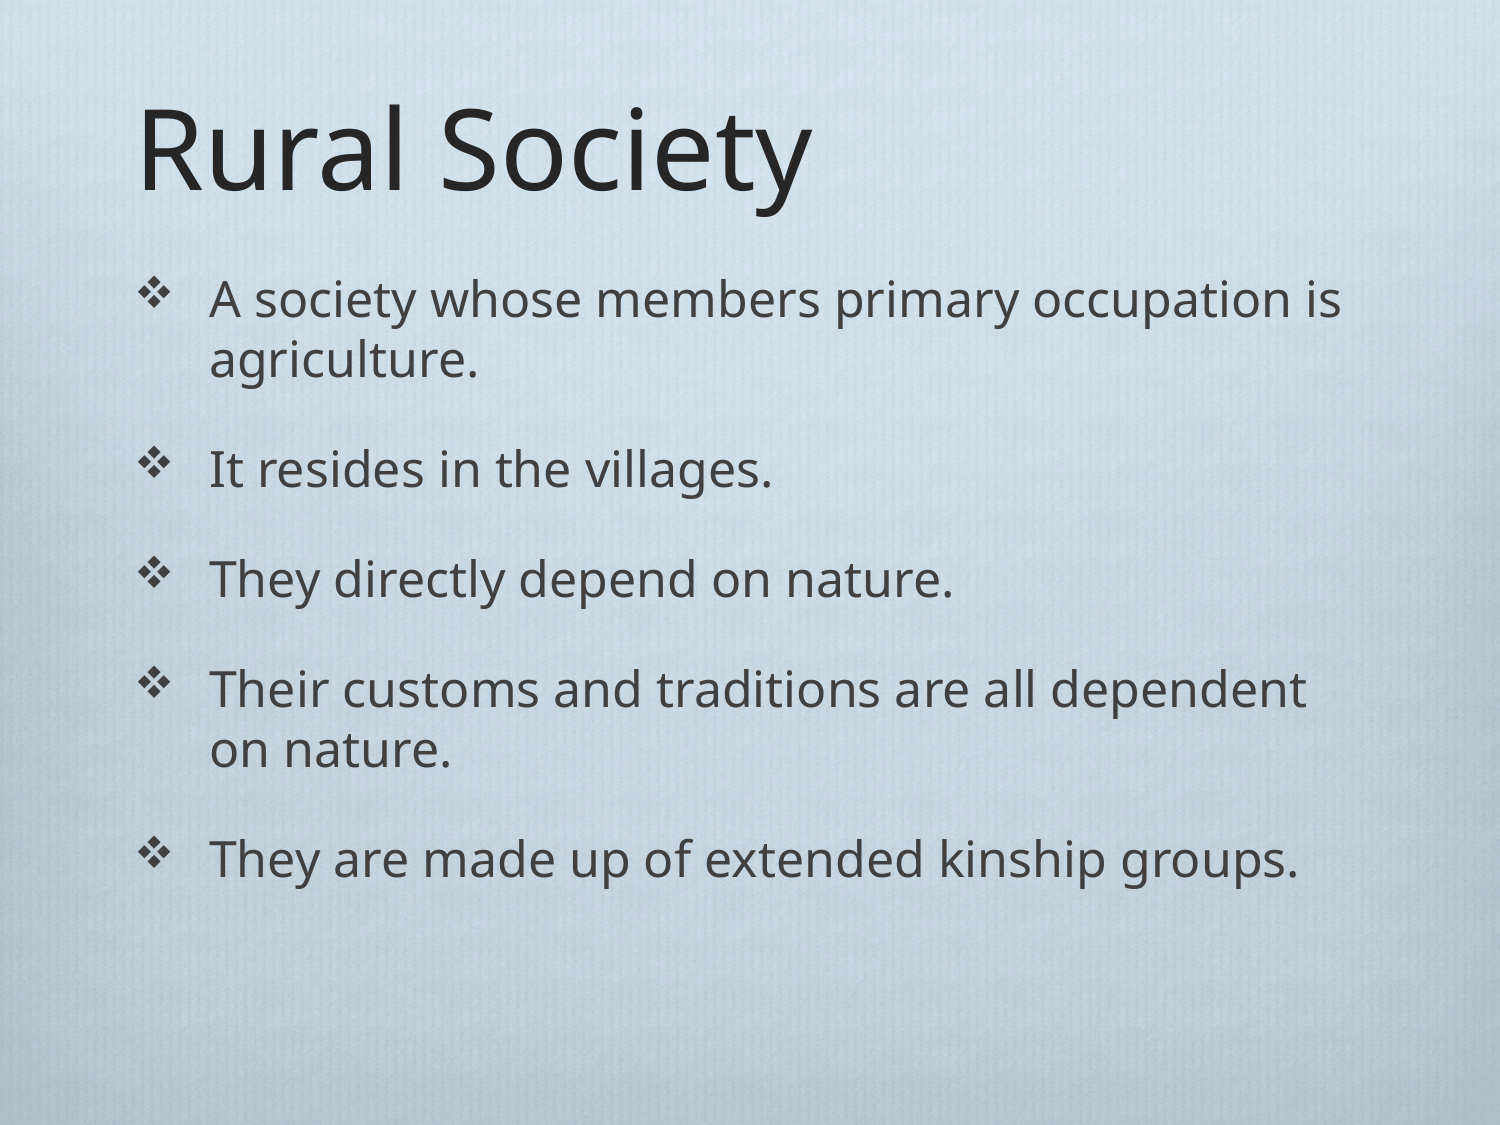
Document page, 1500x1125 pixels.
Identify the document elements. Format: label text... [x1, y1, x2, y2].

title Rural Society [119, 51, 1381, 240]
list A society whose members primary occupation is agriculture. It resides in the villages. They directly depend on nature. Their customs and traditions are all dependent on nature. They are made up of extended kinship groups. [119, 260, 1381, 1011]
